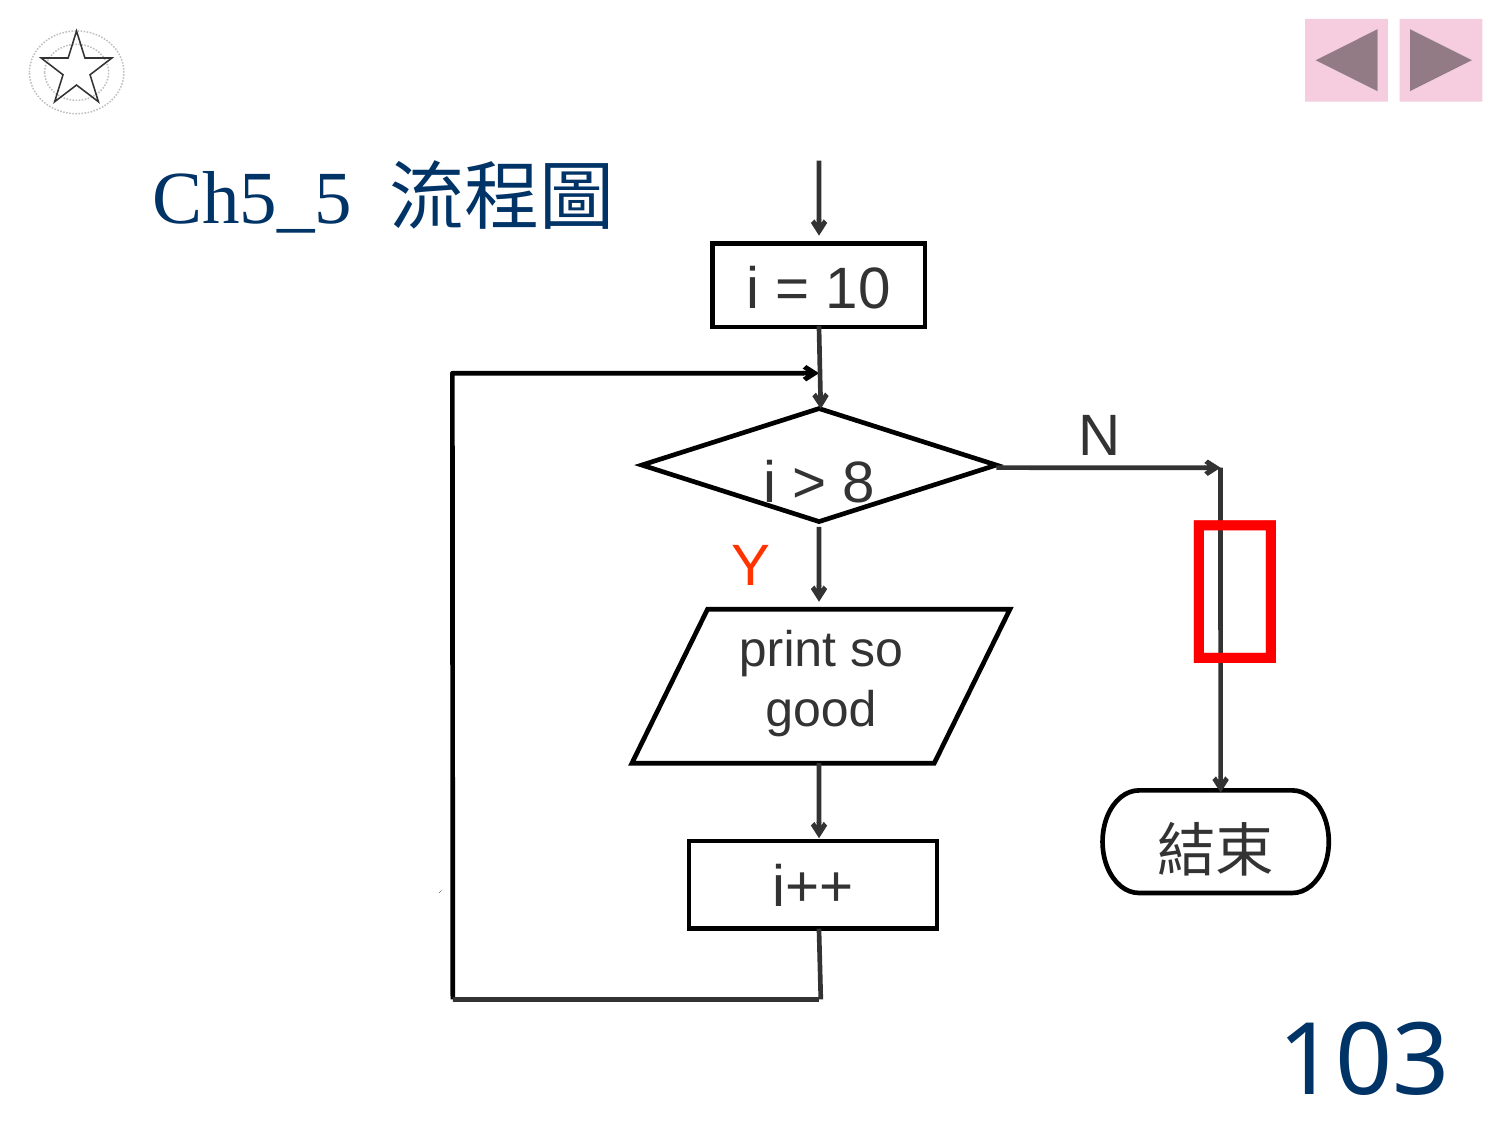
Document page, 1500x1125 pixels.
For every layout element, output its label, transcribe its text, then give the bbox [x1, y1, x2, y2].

text_box [811, 526, 827, 602]
text_box [811, 763, 827, 839]
text_box  [1122, 456, 1310, 711]
text_box [452, 365, 819, 999]
text_box Y [703, 526, 798, 599]
text_box i++ [688, 841, 938, 929]
text_box [1213, 711, 1228, 793]
title Ch5_5 流程圖 [137, 99, 1388, 288]
text_box N [1043, 396, 1156, 460]
text_box i = 10 [712, 243, 926, 327]
text_box 結束 [1102, 790, 1329, 893]
text_box i > 8 [747, 408, 997, 522]
text_box [41, 31, 112, 102]
text_box [811, 160, 827, 236]
slide_number 103 [1245, 1024, 1483, 1101]
text_box [813, 325, 828, 409]
text_box print so good [631, 609, 1010, 764]
